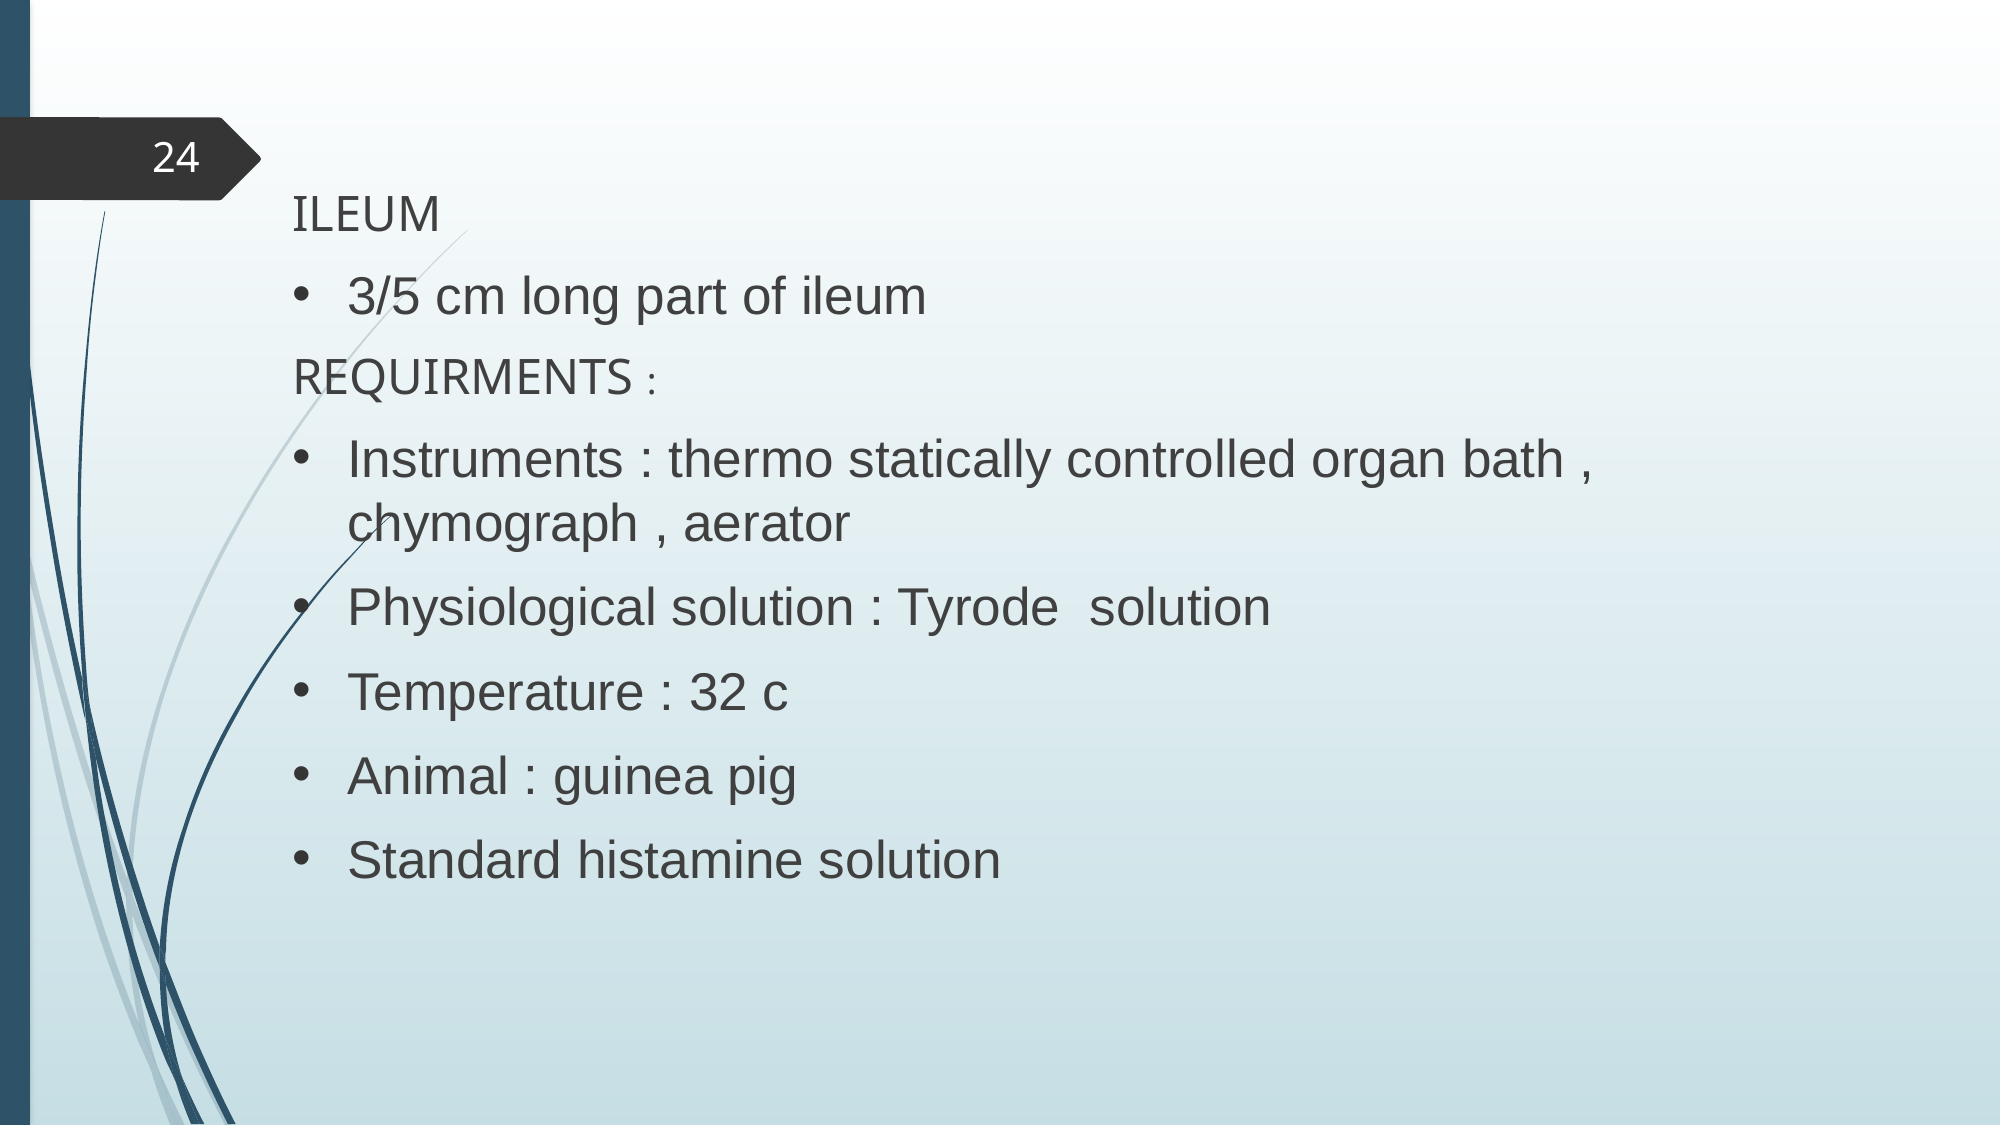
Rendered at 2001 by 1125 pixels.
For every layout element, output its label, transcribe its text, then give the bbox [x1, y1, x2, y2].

slide_number 24 [87, 129, 216, 190]
list ILEUM 3/5 cm long part of ileum REQUIRMENTS : Instruments : thermo statically controlled organ bath , chymograph , aerator Physiological solution : Tyrode solution Temperature : 32 c Animal : guinea pig Standard histamine solution [277, 45, 1934, 1112]
